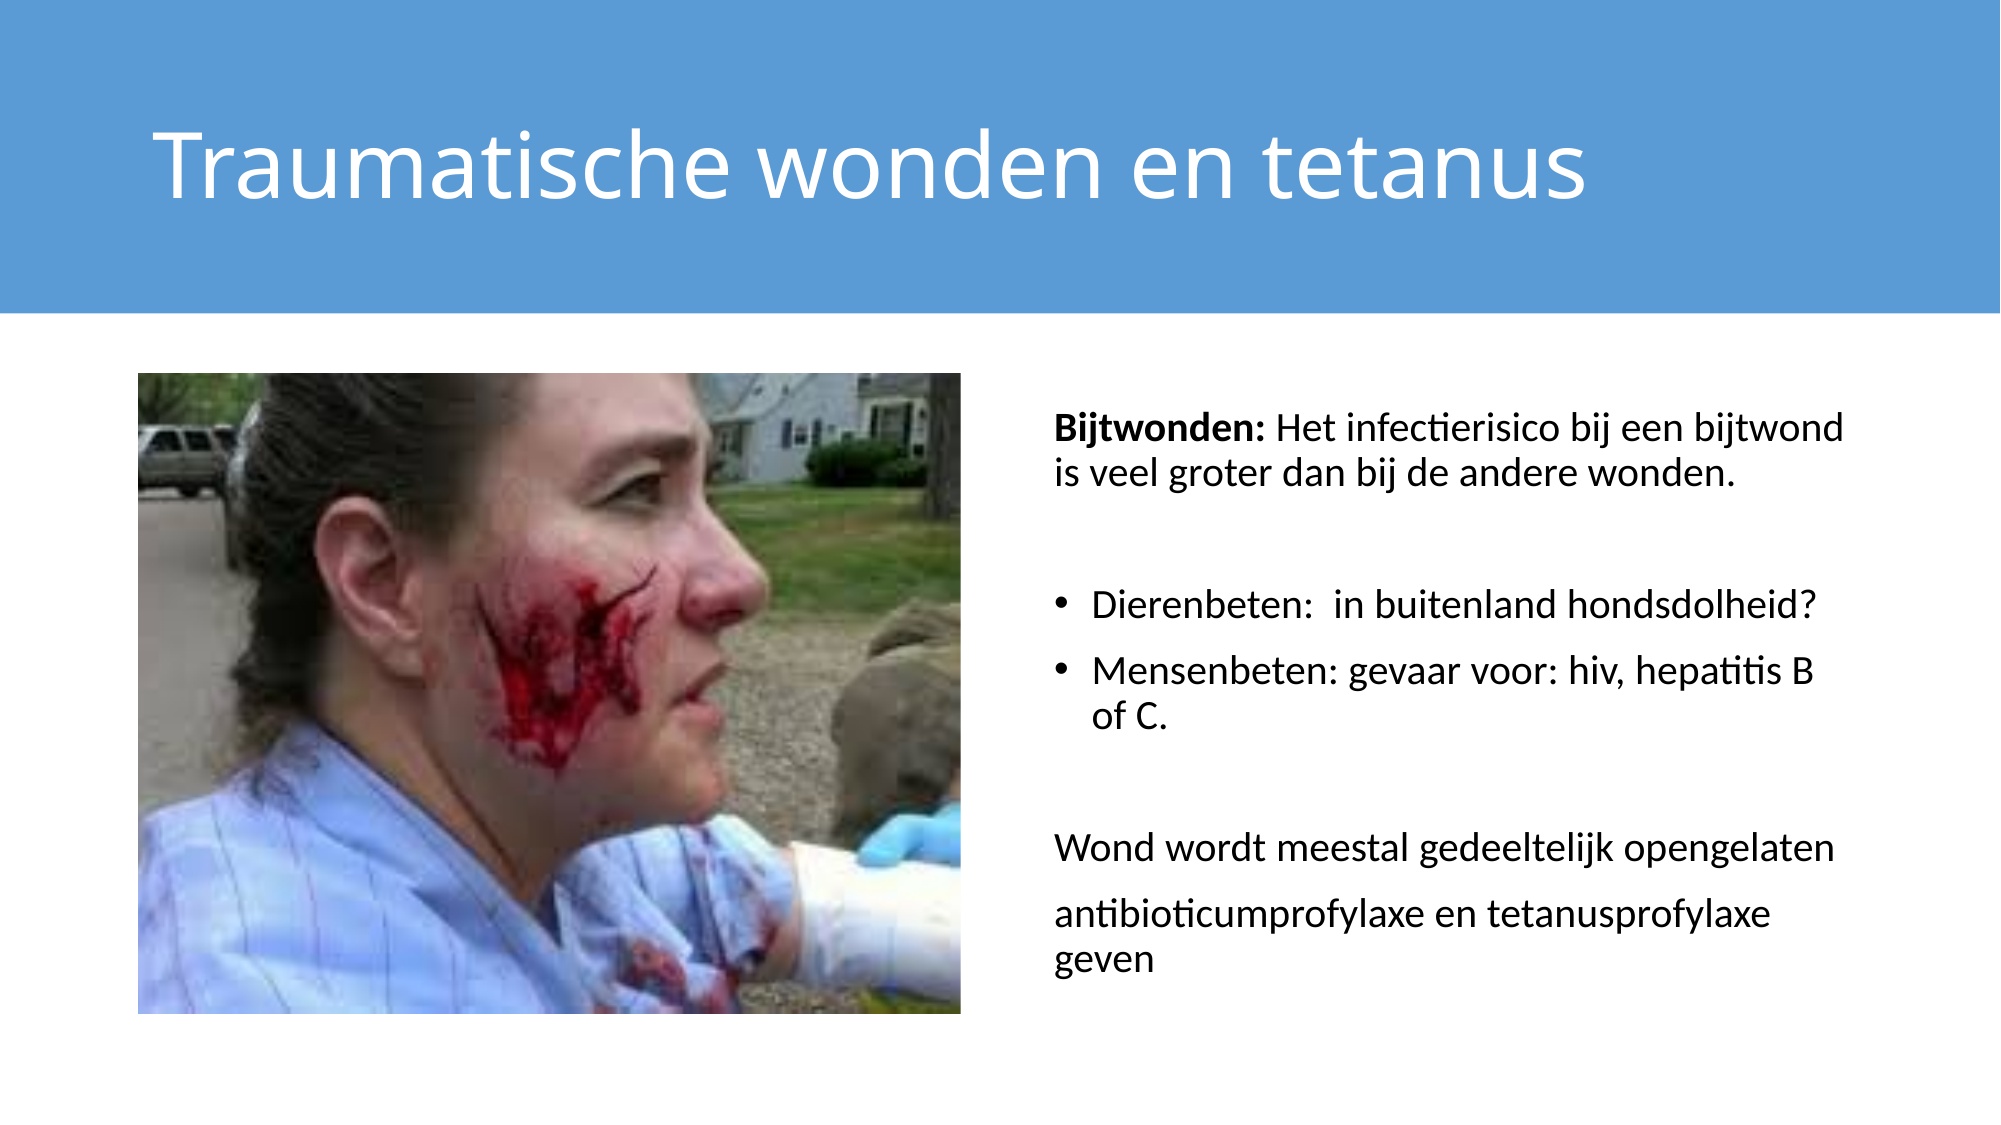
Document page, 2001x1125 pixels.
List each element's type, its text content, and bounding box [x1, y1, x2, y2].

text_box [0, 0, 2000, 314]
list Bijtwonden: Het infectierisico bij een bijtwond is veel groter dan bij de andere wonden. Dierenbeten: in buitenland hondsdolheid? Mensenbeten: gevaar voor: hiv, hepatitis B of C. Wond wordt meestal gedeeltelijk opengelaten antibioticumprofylaxe en tetanusprofylaxe geven [1039, 373, 1862, 1014]
title Traumatische wonden en tetanus [137, 59, 1863, 278]
picture [137, 373, 961, 1014]
